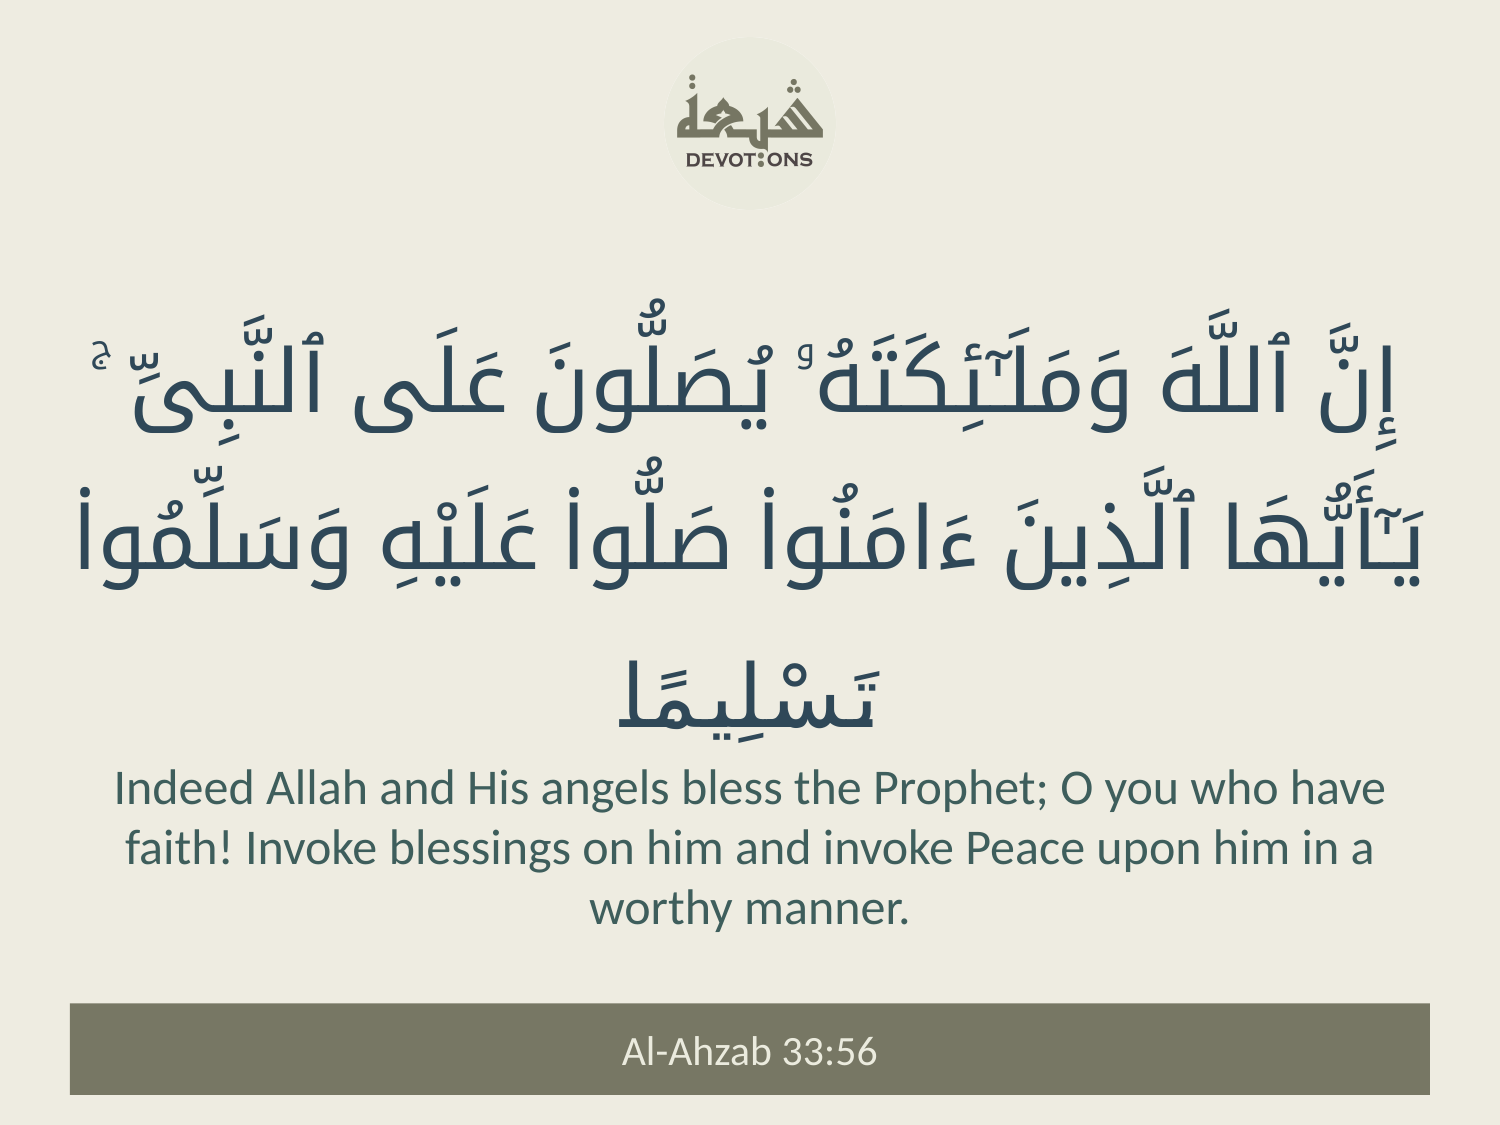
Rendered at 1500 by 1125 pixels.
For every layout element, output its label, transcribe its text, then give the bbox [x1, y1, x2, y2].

list Al-Ahzab 33:56 [69, 1003, 1430, 1095]
picture [656, 29, 844, 203]
list إِنَّ ٱللَّهَ وَمَلَـٰٓئِكَتَهُۥ يُصَلُّونَ عَلَى ٱلنَّبِىِّ ۚ يَـٰٓأَيُّهَا ٱلَّذِينَ ءَامَنُوا۟ صَلُّوا۟ عَلَيْهِ وَسَلِّمُوا۟ تَسْلِيمًا Indeed Allah and His angels bless the Prophet; O you who have faith! Invoke blessings on him and invoke Peace upon him in a worthy manner. [69, 203, 1430, 1003]
